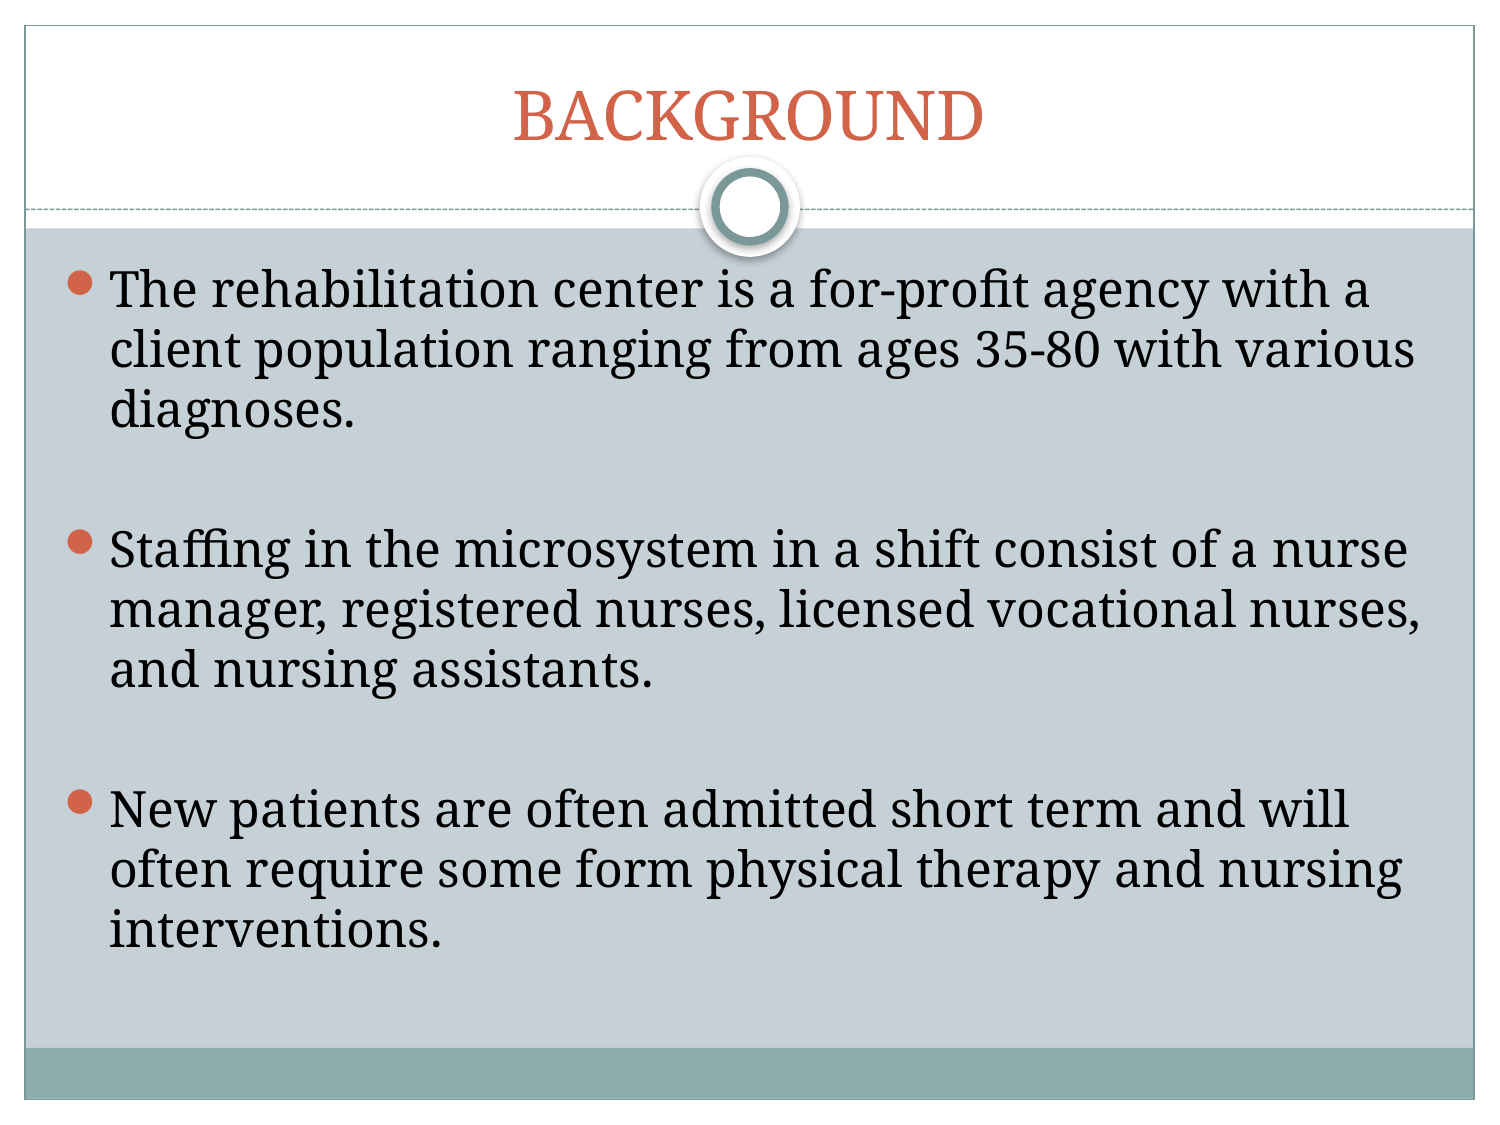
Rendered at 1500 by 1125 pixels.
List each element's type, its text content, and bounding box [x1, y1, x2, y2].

title BACKGROUND [49, 37, 1450, 162]
list The rehabilitation center is a for-profit agency with a client population ranging from ages 35-80 with various diagnoses. Staffing in the microsystem in a shift consist of a nurse manager, registered nurses, licensed vocational nurses, and nursing assistants. New patients are often admitted short term and will often require some form physical therapy and nursing interventions. [49, 250, 1445, 1001]
